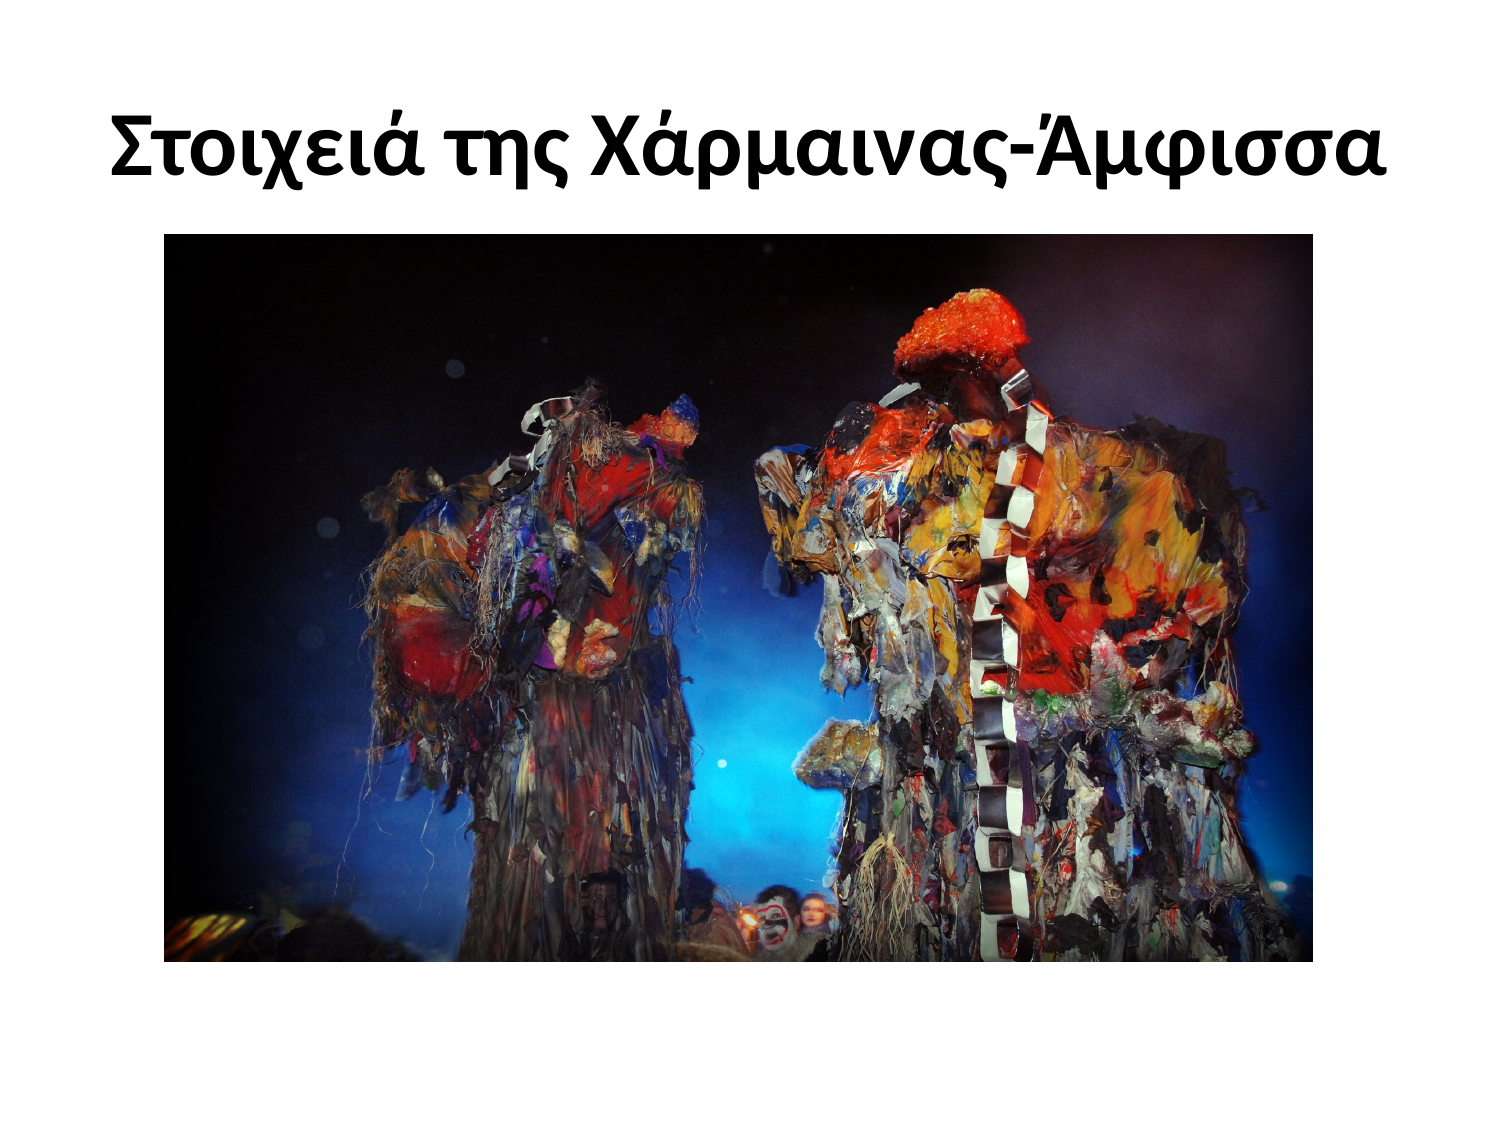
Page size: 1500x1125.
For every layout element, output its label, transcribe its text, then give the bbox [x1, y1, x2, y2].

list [163, 234, 1313, 963]
title Στοιχειά της Χάρμαινας-Άμφισσα [75, 45, 1425, 233]
